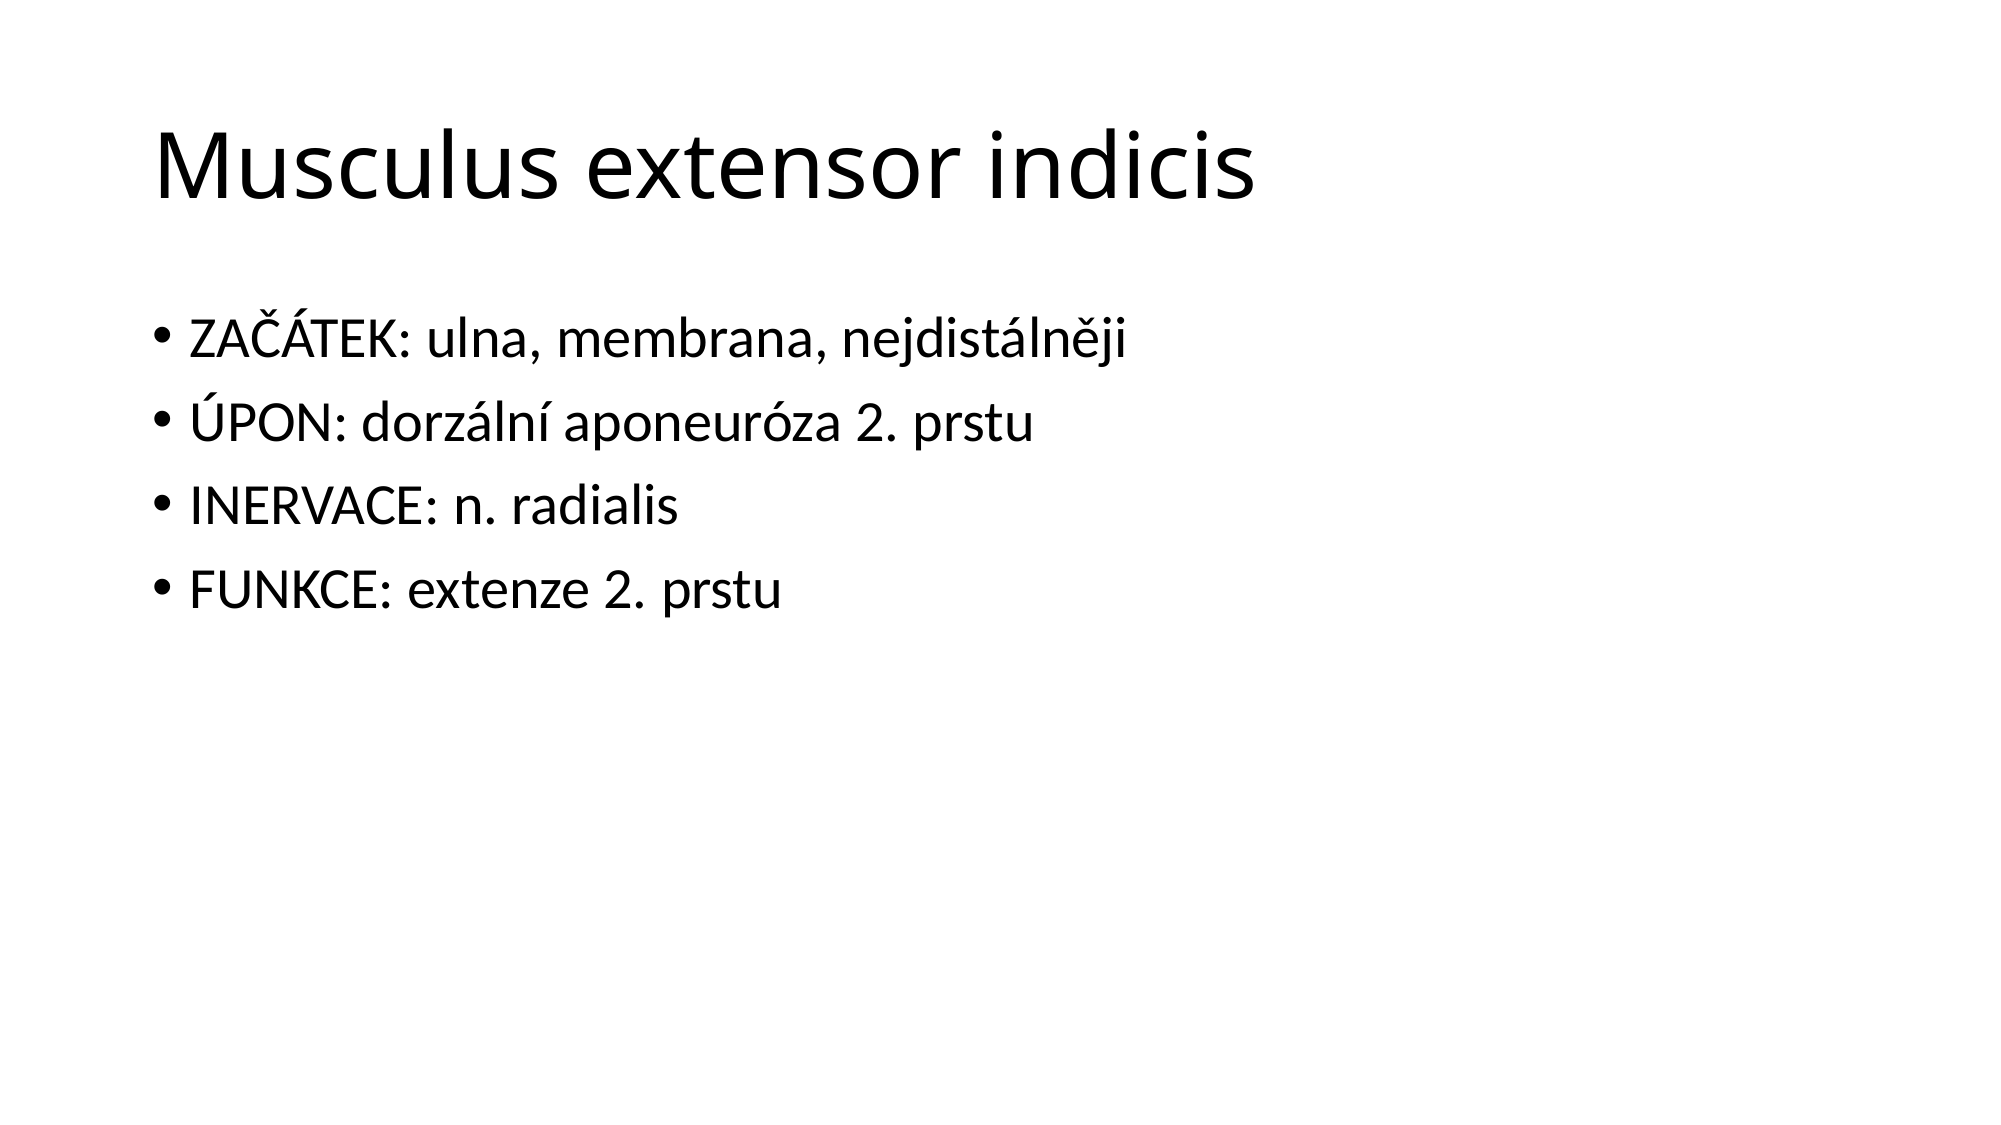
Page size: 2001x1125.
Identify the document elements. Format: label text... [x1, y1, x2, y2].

list ZAČÁTEK: ulna, membrana, nejdistálněji ÚPON: dorzální aponeuróza 2. prstu INERVACE: n. radialis FUNKCE: extenze 2. prstu [137, 299, 1863, 1014]
title Musculus extensor indicis [137, 59, 1863, 278]
